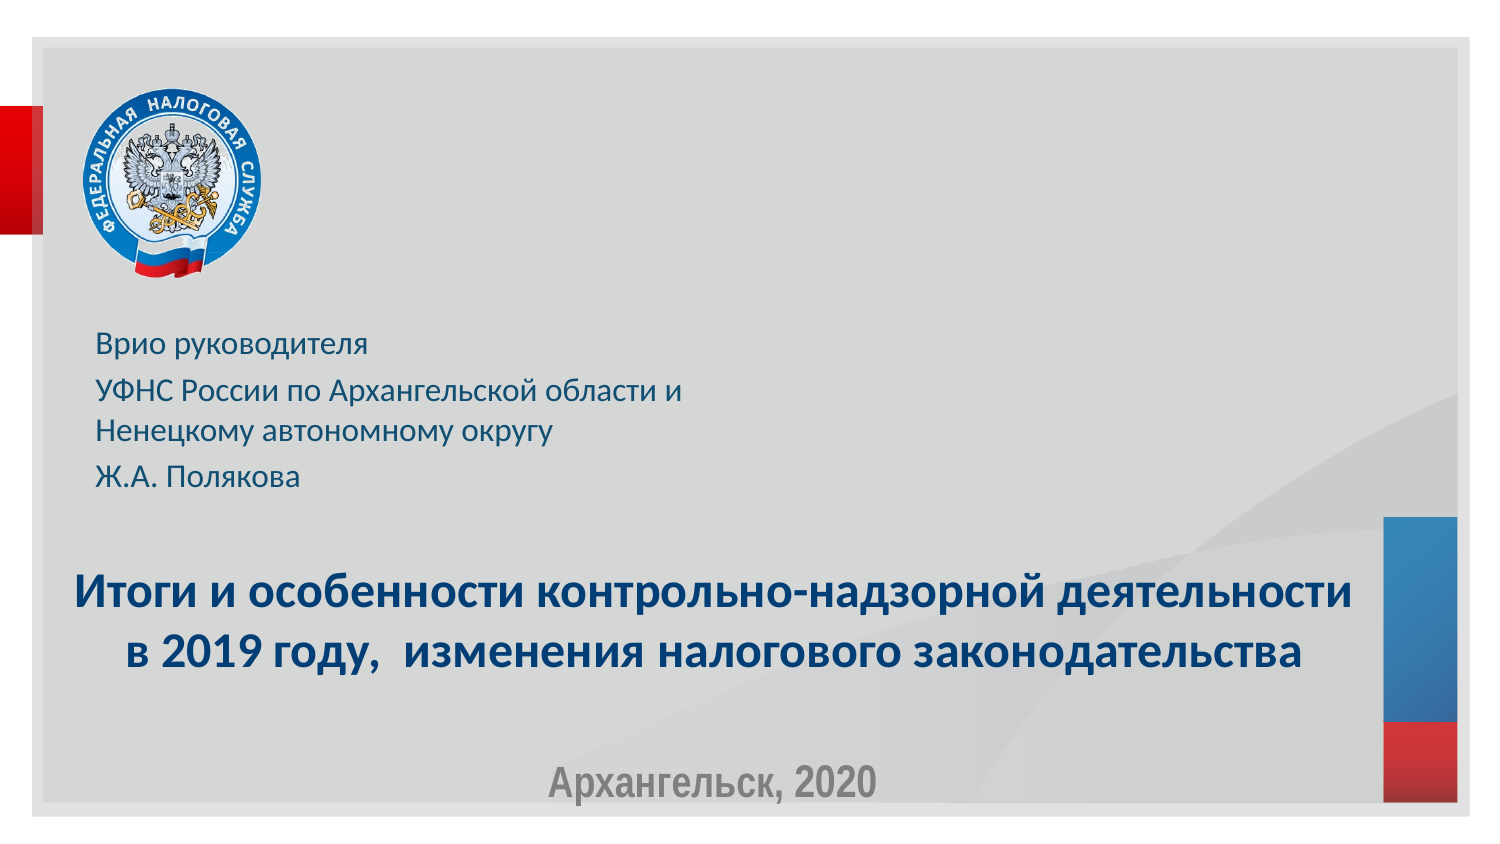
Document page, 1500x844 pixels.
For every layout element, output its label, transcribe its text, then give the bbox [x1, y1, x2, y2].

text_box [30, 35, 1472, 819]
picture [0, 0, 1500, 844]
text_box Врио руководителя УФНС России по Архангельской области и Ненецкому автономному округу Ж.А. Полякова [83, 315, 713, 501]
text_box Архангельск, 2020 [220, 745, 1205, 815]
text_box Итоги и особенности контрольно-надзорной деятельности в 2019 году, изменения налогового законодательства [53, 551, 1376, 684]
